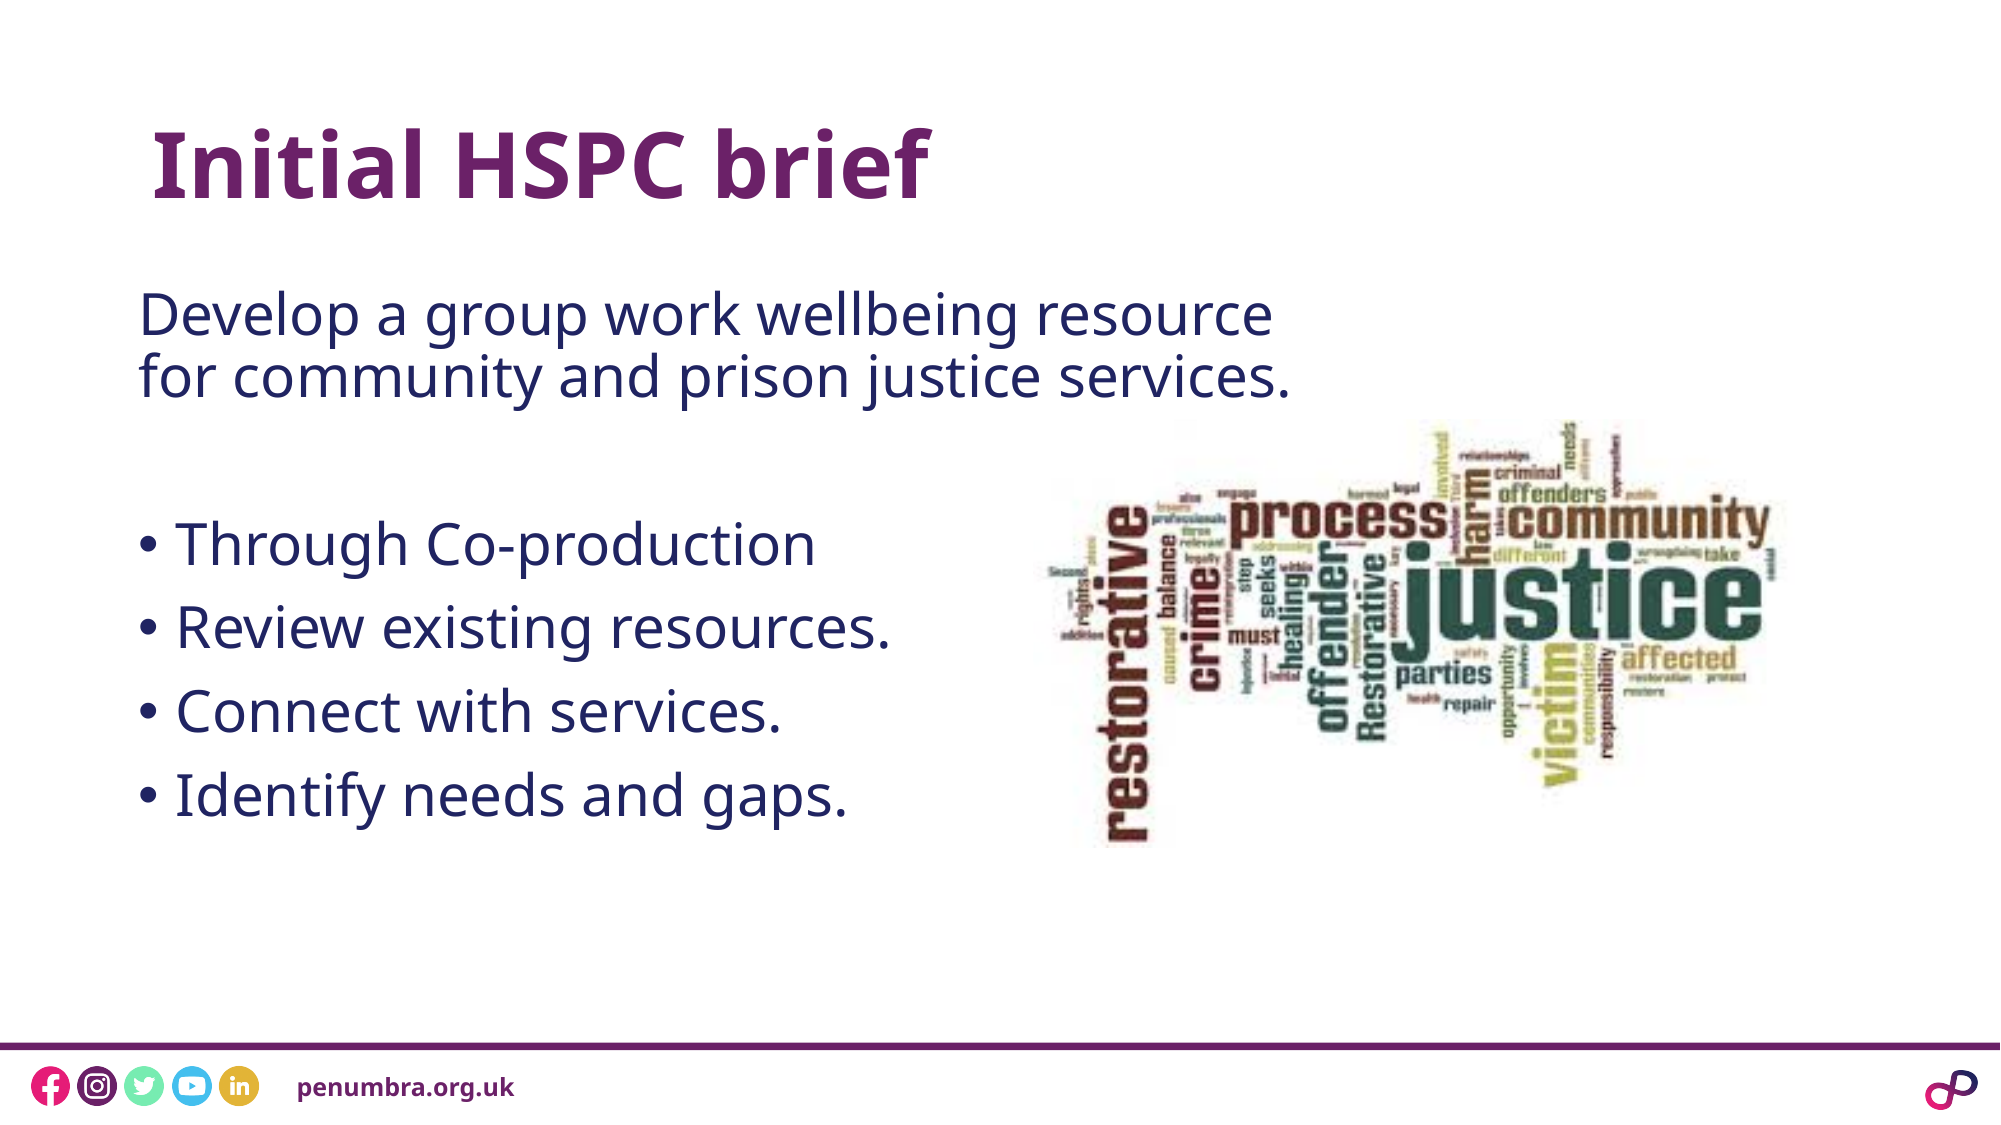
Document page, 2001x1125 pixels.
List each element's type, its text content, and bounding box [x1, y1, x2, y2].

picture [218, 1065, 260, 1107]
picture [171, 1065, 213, 1107]
list Develop a group work wellbeing resource for community and prison justice services. Through Co-production Review existing resources. Connect with services. Identify needs and gaps. [123, 277, 1365, 923]
picture [1033, 419, 1795, 848]
picture [76, 1065, 118, 1107]
picture [1923, 1067, 1980, 1113]
picture [123, 1065, 165, 1107]
title Initial HSPC brief [137, 59, 1863, 278]
picture [30, 1065, 71, 1107]
